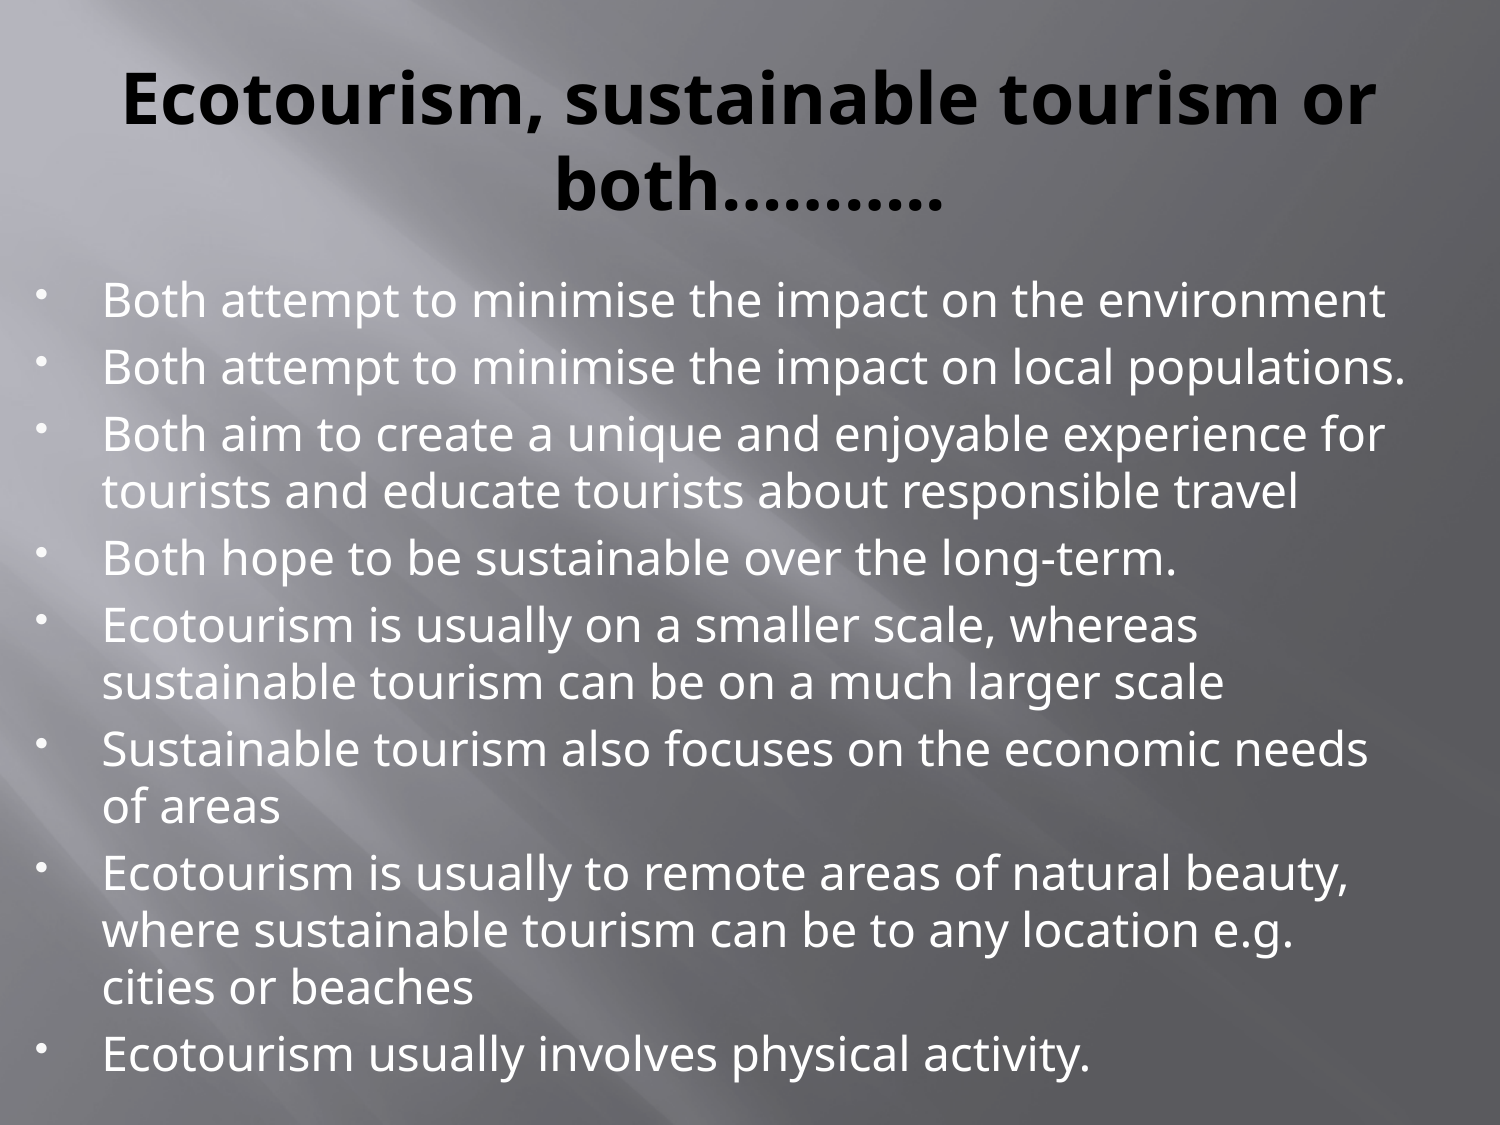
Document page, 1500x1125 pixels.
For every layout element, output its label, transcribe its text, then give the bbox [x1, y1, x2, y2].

list Both attempt to minimise the impact on the environment Both attempt to minimise the impact on local populations. Both aim to create a unique and enjoyable experience for tourists and educate tourists about responsible travel Both hope to be sustainable over the long-term. Ecotourism is usually on a smaller scale, whereas sustainable tourism can be on a much larger scale Sustainable tourism also focuses on the economic needs of areas Ecotourism is usually to remote areas of natural beauty, where sustainable tourism can be to any location e.g. cities or beaches Ecotourism usually involves physical activity. [0, 262, 1425, 1125]
title Ecotourism, sustainable tourism or both……….. [75, 45, 1425, 233]
